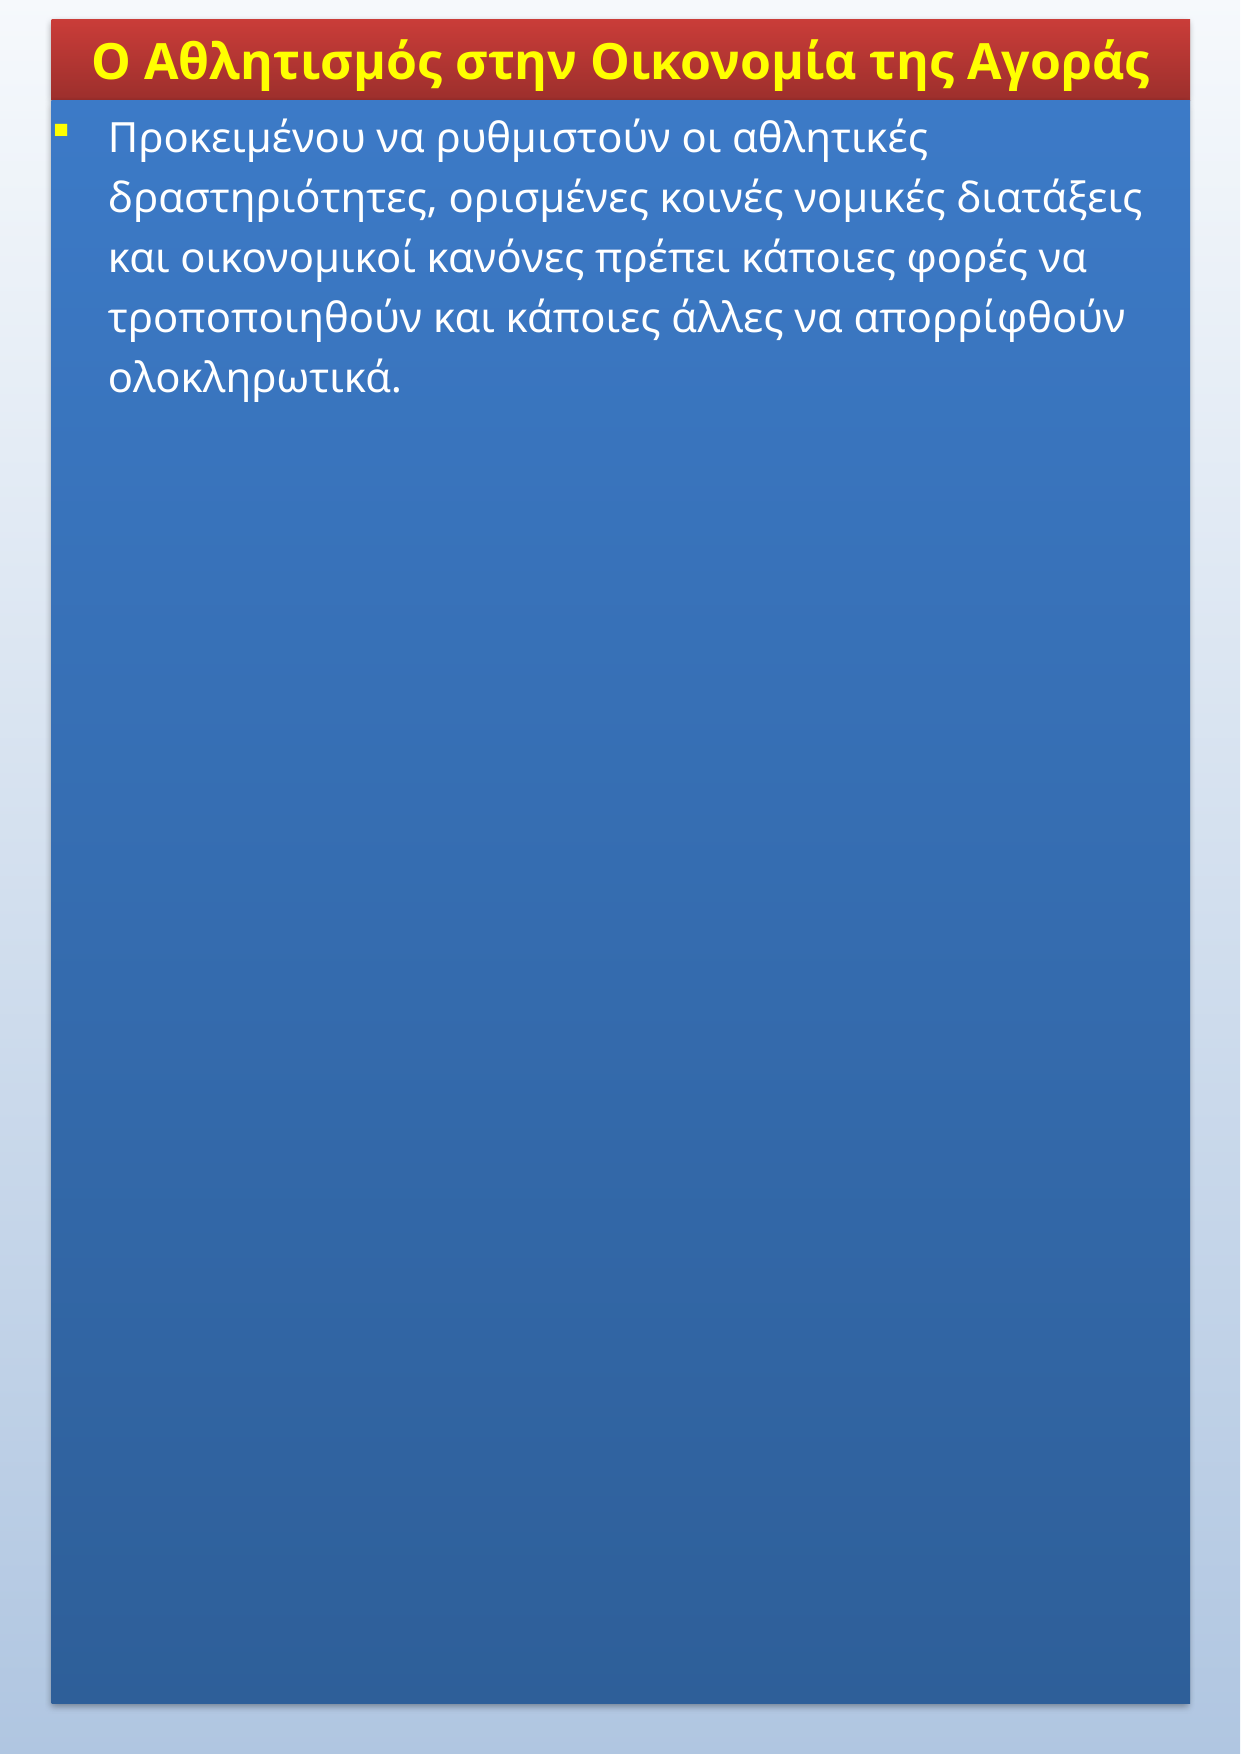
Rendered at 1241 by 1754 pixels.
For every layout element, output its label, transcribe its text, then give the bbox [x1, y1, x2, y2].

text_box Προκειμένου να ρυθμιστούν οι αθλητικές δραστηριότητες, ορισμένες κοινές νομικές διατάξεις και οικονομικοί κανόνες πρέπει κάποιες φορές να τροποποιηθούν και κάποιες άλλες να απορρίφθούν ολοκληρωτικά. [51, 100, 1191, 1704]
text_box Ο Αθλητισμός στην Οικονομία της Αγοράς [51, 19, 1191, 100]
